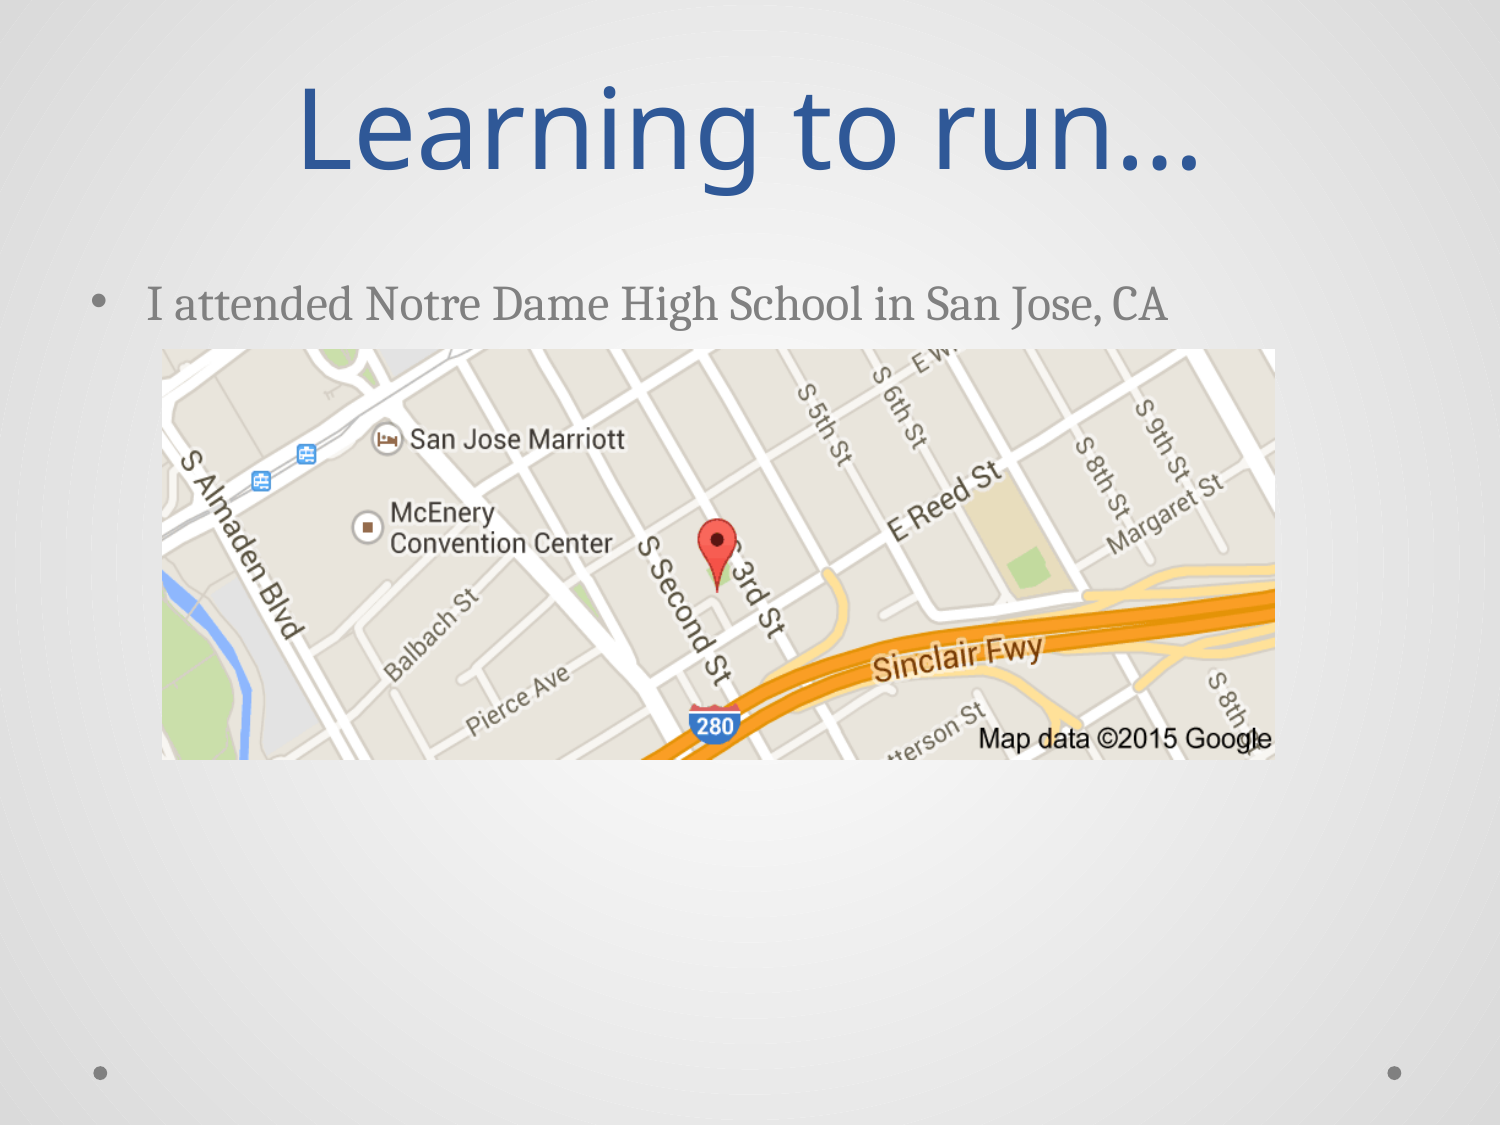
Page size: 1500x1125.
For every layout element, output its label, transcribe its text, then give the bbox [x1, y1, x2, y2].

picture [162, 349, 1276, 760]
title Learning to run… [75, 0, 1425, 200]
list I attended Notre Dame High School in San Jose, CA [75, 262, 1425, 821]
